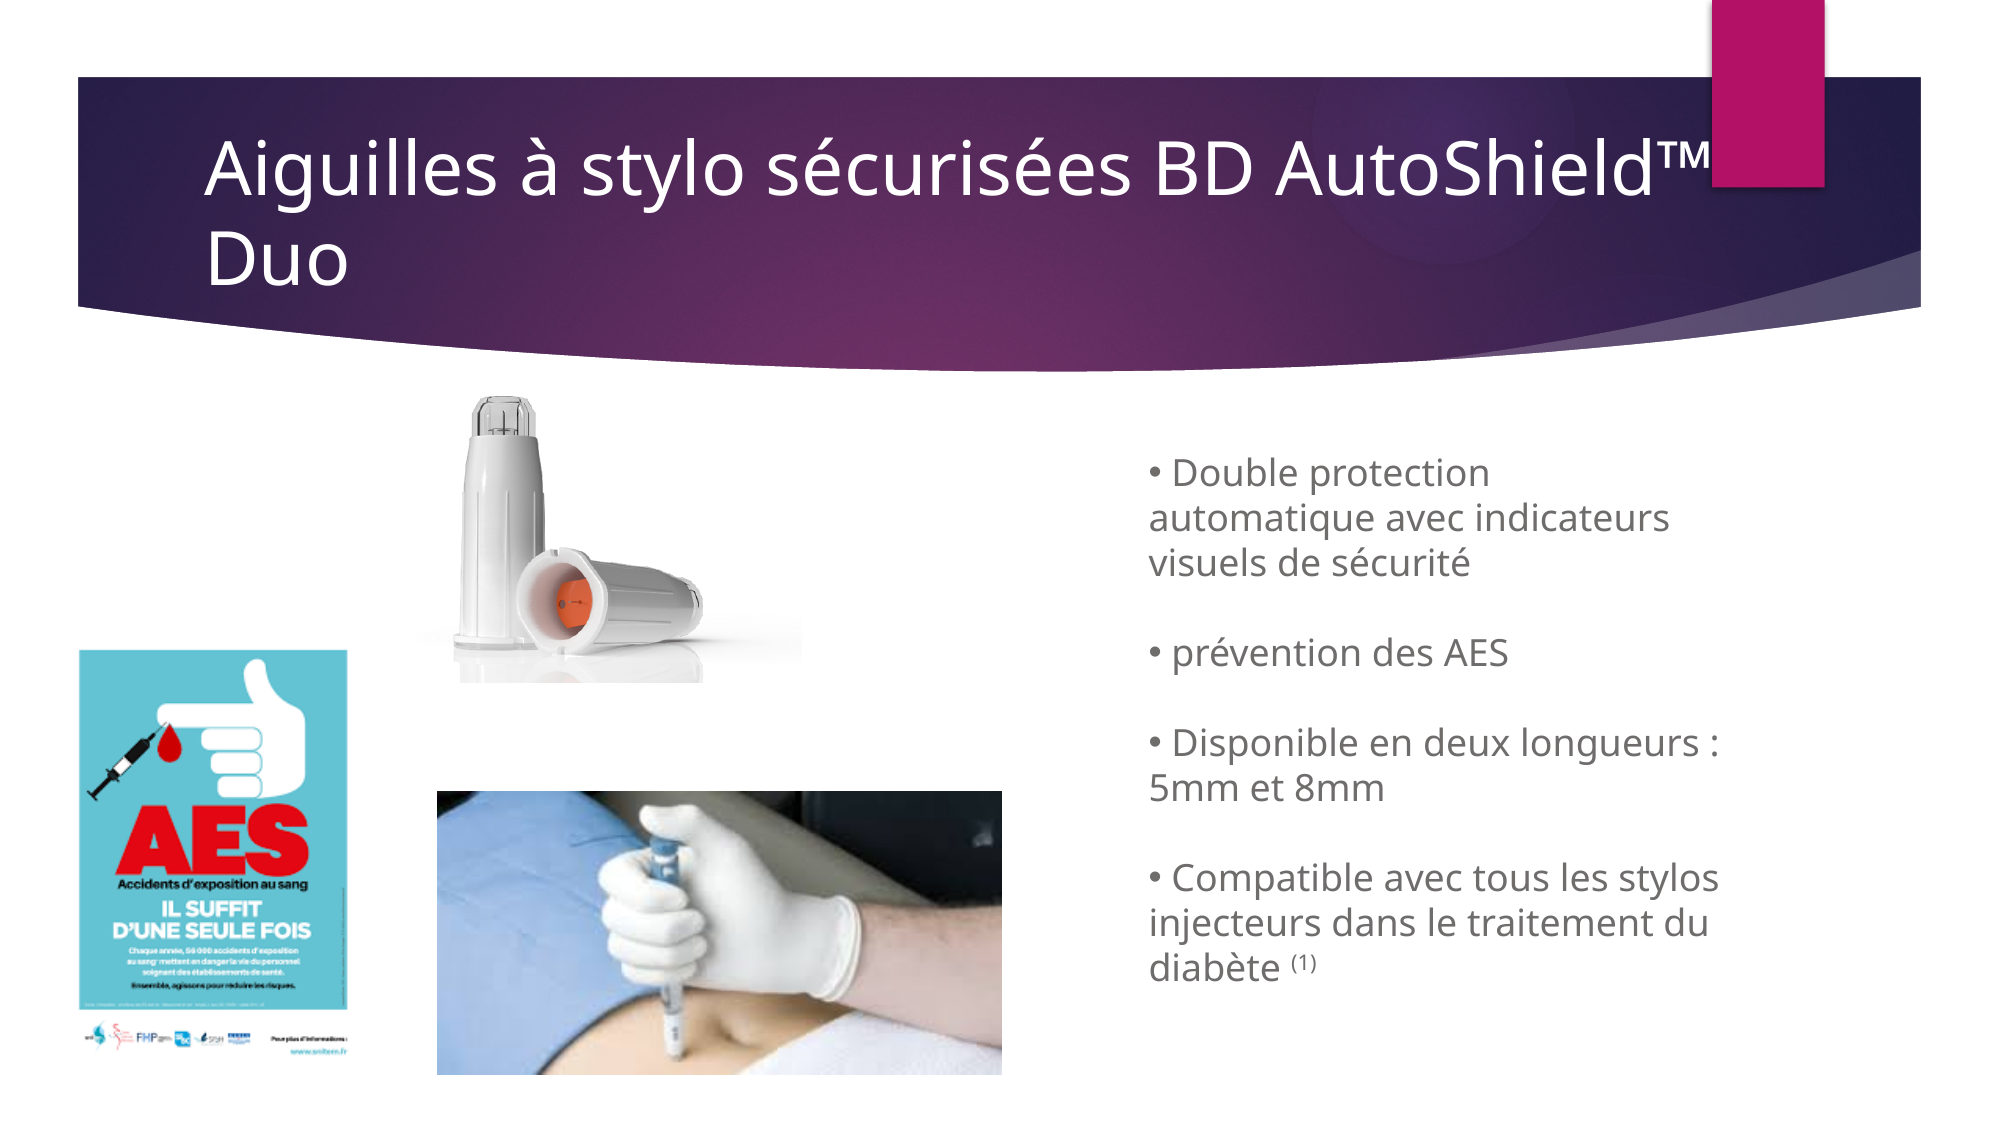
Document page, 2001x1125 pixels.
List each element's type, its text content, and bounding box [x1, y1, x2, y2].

title Aiguilles à stylo sécurisées BD AutoShield™ Duo [189, 159, 1763, 442]
picture [70, 369, 867, 1072]
text_box Double protection automatique avec indicateurs visuels de sécurité prévention des AES Disponible en deux longueurs : 5mm et 8mm Compatible avec tous les stylos injecteurs dans le traitement du diabète (1) [1133, 441, 1763, 1042]
picture [437, 791, 1003, 1075]
